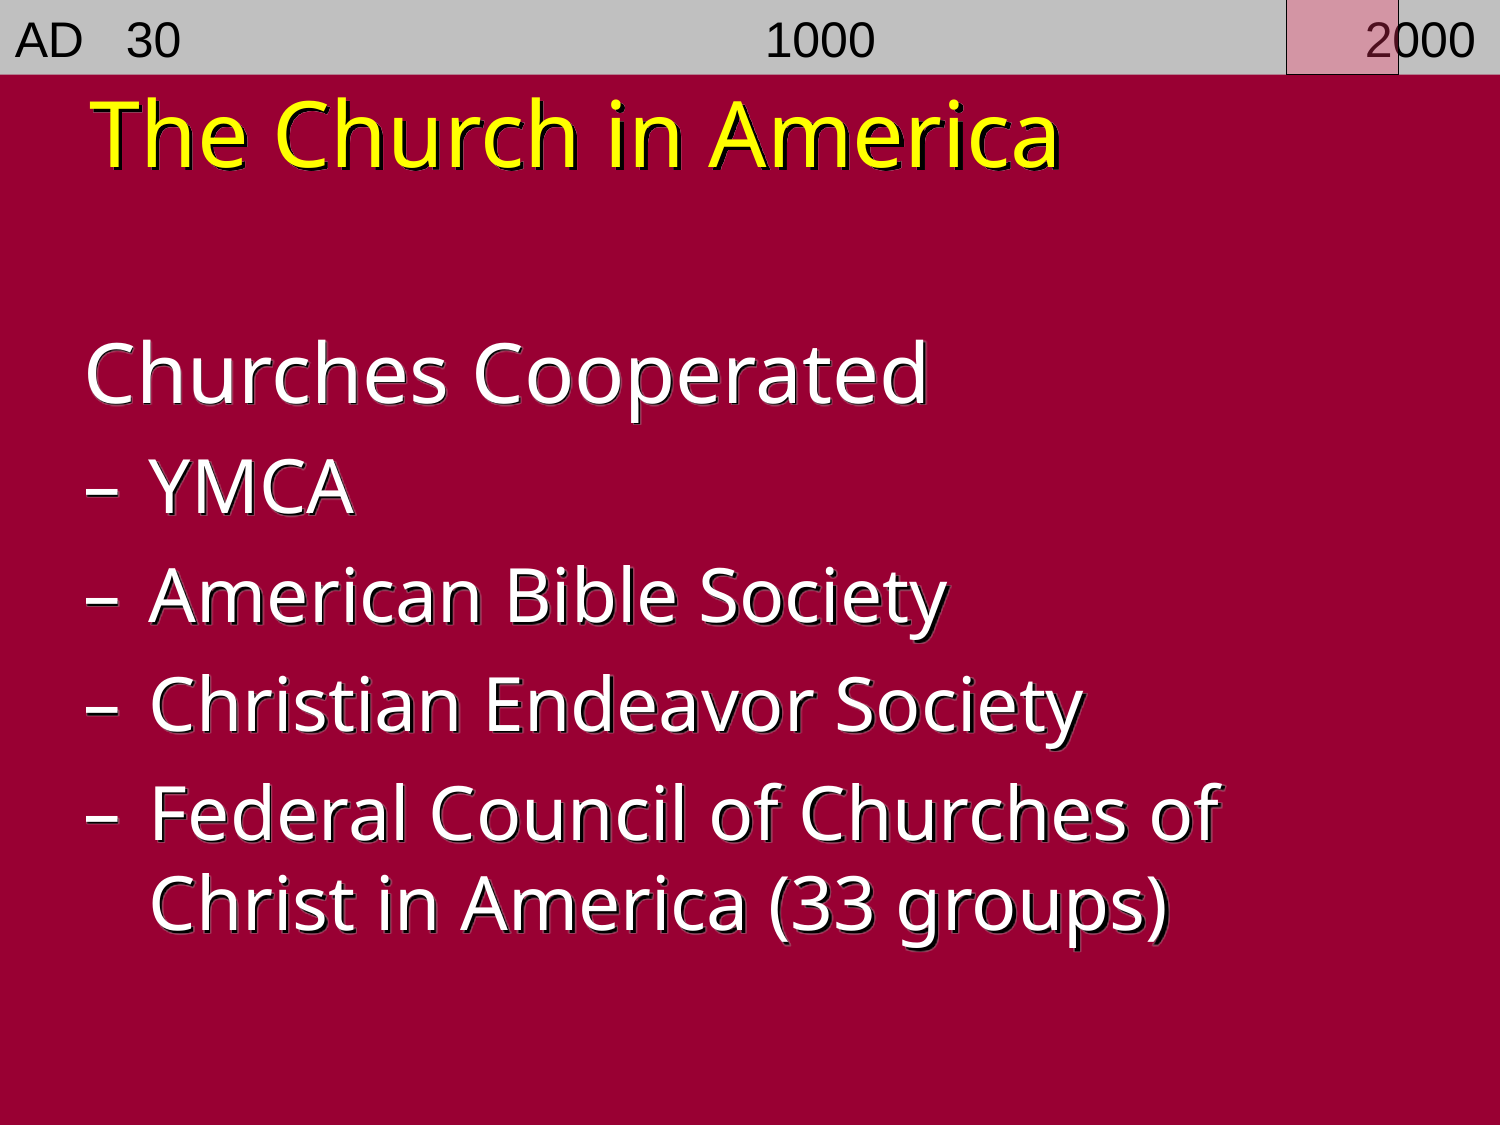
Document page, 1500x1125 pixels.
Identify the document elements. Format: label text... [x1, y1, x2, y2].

text_box AD 30 1000 2000 [1399, 0, 1500, 75]
title The Church in America [75, 75, 1350, 233]
text_box [1286, 0, 1399, 75]
list Churches Cooperated YMCA American Bible Society Christian Endeavor Society Federal Council of Churches of Christ in America (33 groups) [68, 312, 1432, 1051]
text_box AD 30 1000 2000 [0, 0, 1286, 75]
